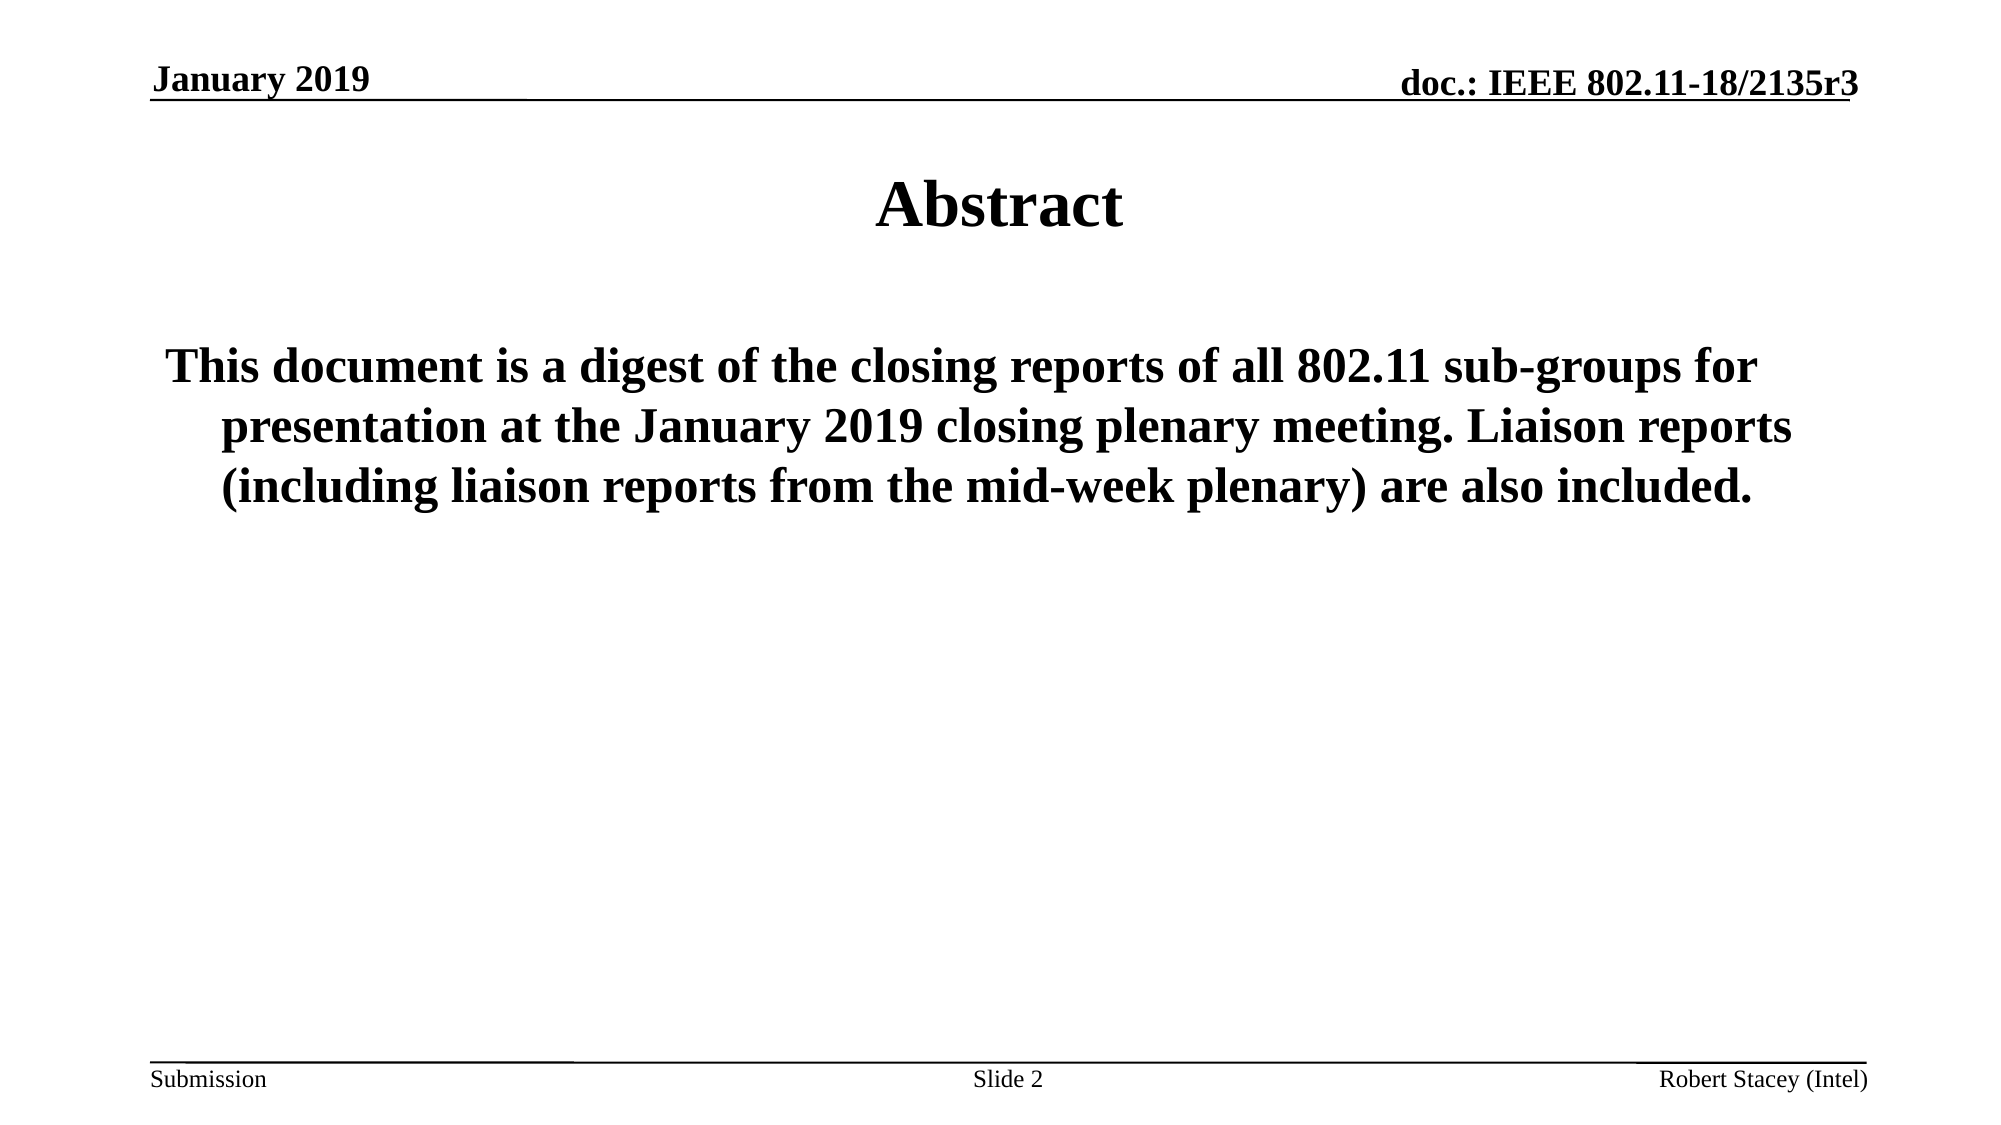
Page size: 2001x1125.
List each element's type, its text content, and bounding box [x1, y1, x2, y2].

slide_number Slide 2 [950, 1061, 1067, 1123]
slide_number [152, 54, 563, 100]
title Abstract [149, 112, 1850, 288]
footer Robert Stacey (Intel) [1171, 1061, 1869, 1093]
list This document is a digest of the closing reports of all 802.11 sub-groups for presentation at the January 2019 closing plenary meeting. Liaison reports (including liaison reports from the mid-week plenary) are also included. [149, 324, 1850, 1000]
